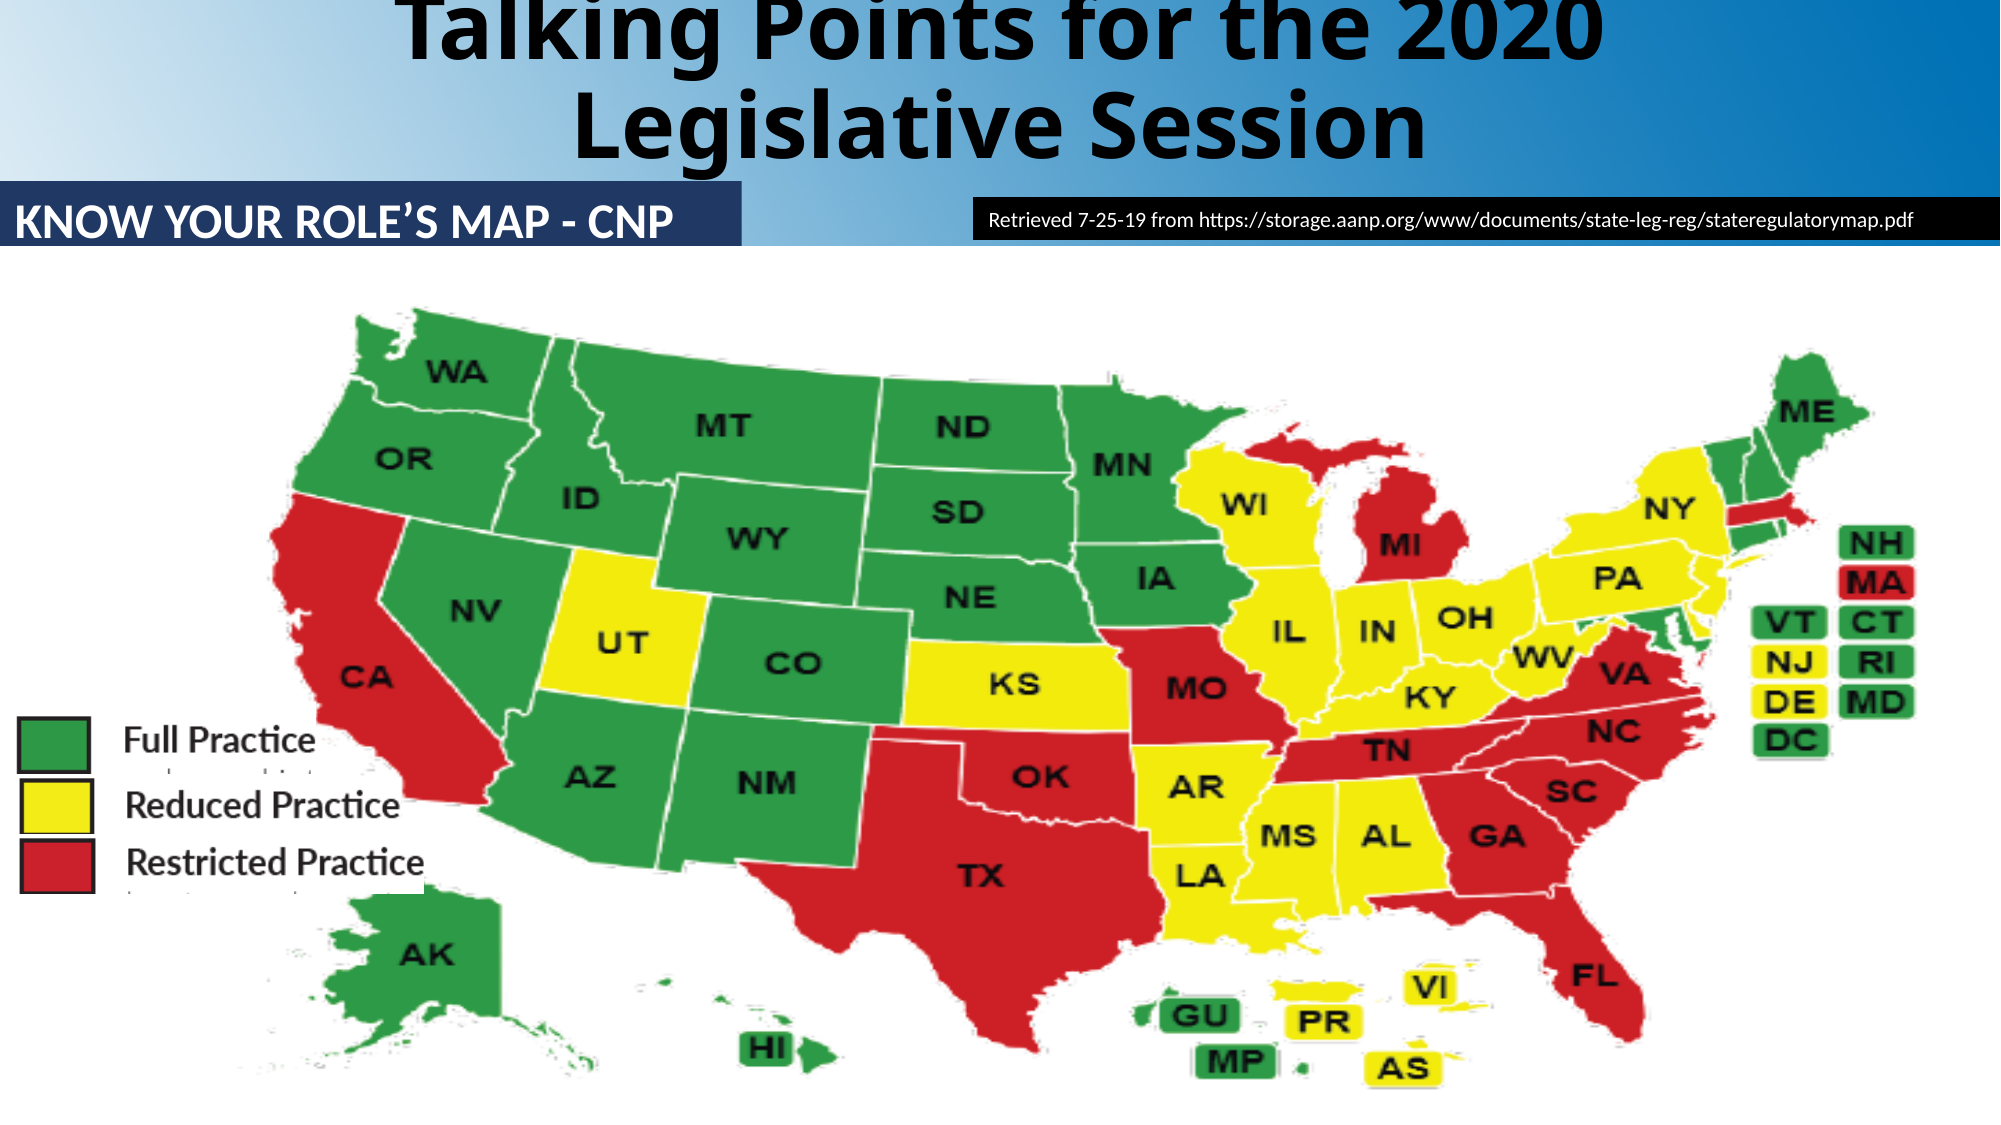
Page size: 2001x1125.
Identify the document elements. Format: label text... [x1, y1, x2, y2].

title Talking Points for the 2020 Legislative Session [137, 0, 1863, 165]
picture [0, 0, 2000, 1125]
text_box Retrieved 7-25-19 from https://storage.aanp.org/www/documents/state-leg-reg/stateregulatorymap.pdf [973, 197, 2000, 240]
text_box KNOW YOUR ROLE’S MAP - CNP [0, 181, 742, 245]
